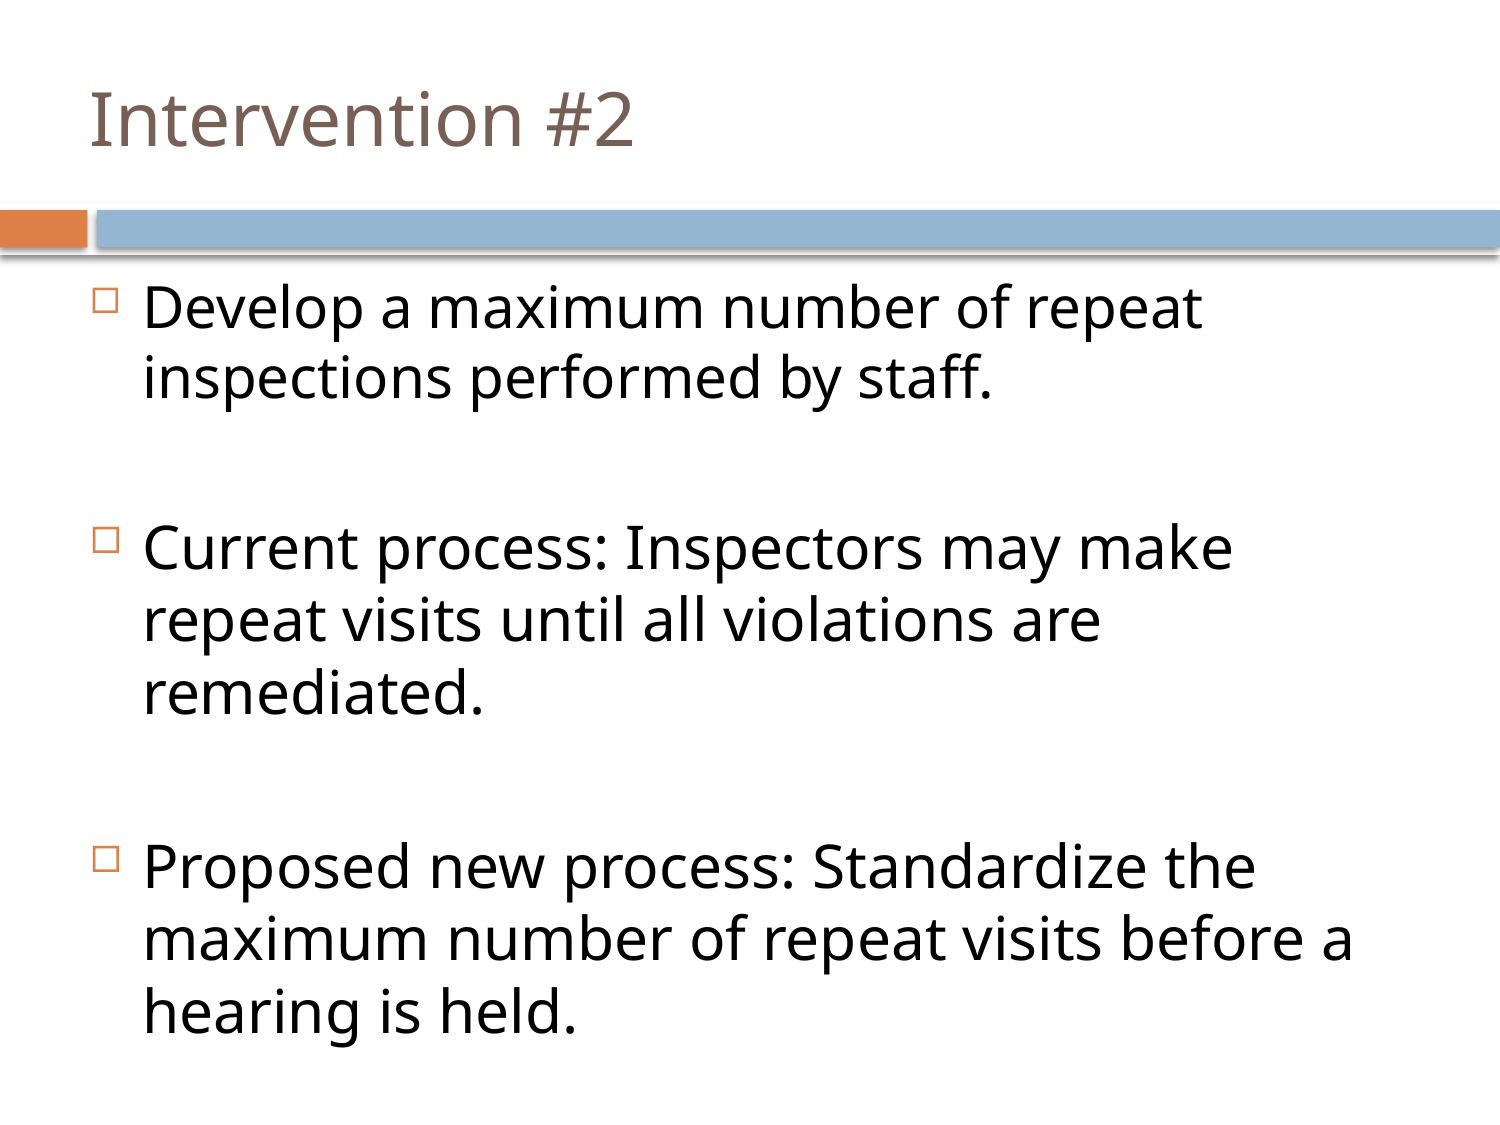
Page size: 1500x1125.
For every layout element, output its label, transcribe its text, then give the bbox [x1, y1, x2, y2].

title Intervention #2 [75, 45, 1425, 188]
list Develop a maximum number of repeat inspections performed by staff. Current process: Inspectors may make repeat visits until all violations are remediated. Proposed new process: Standardize the maximum number of repeat visits before a hearing is held. [75, 262, 1425, 1125]
